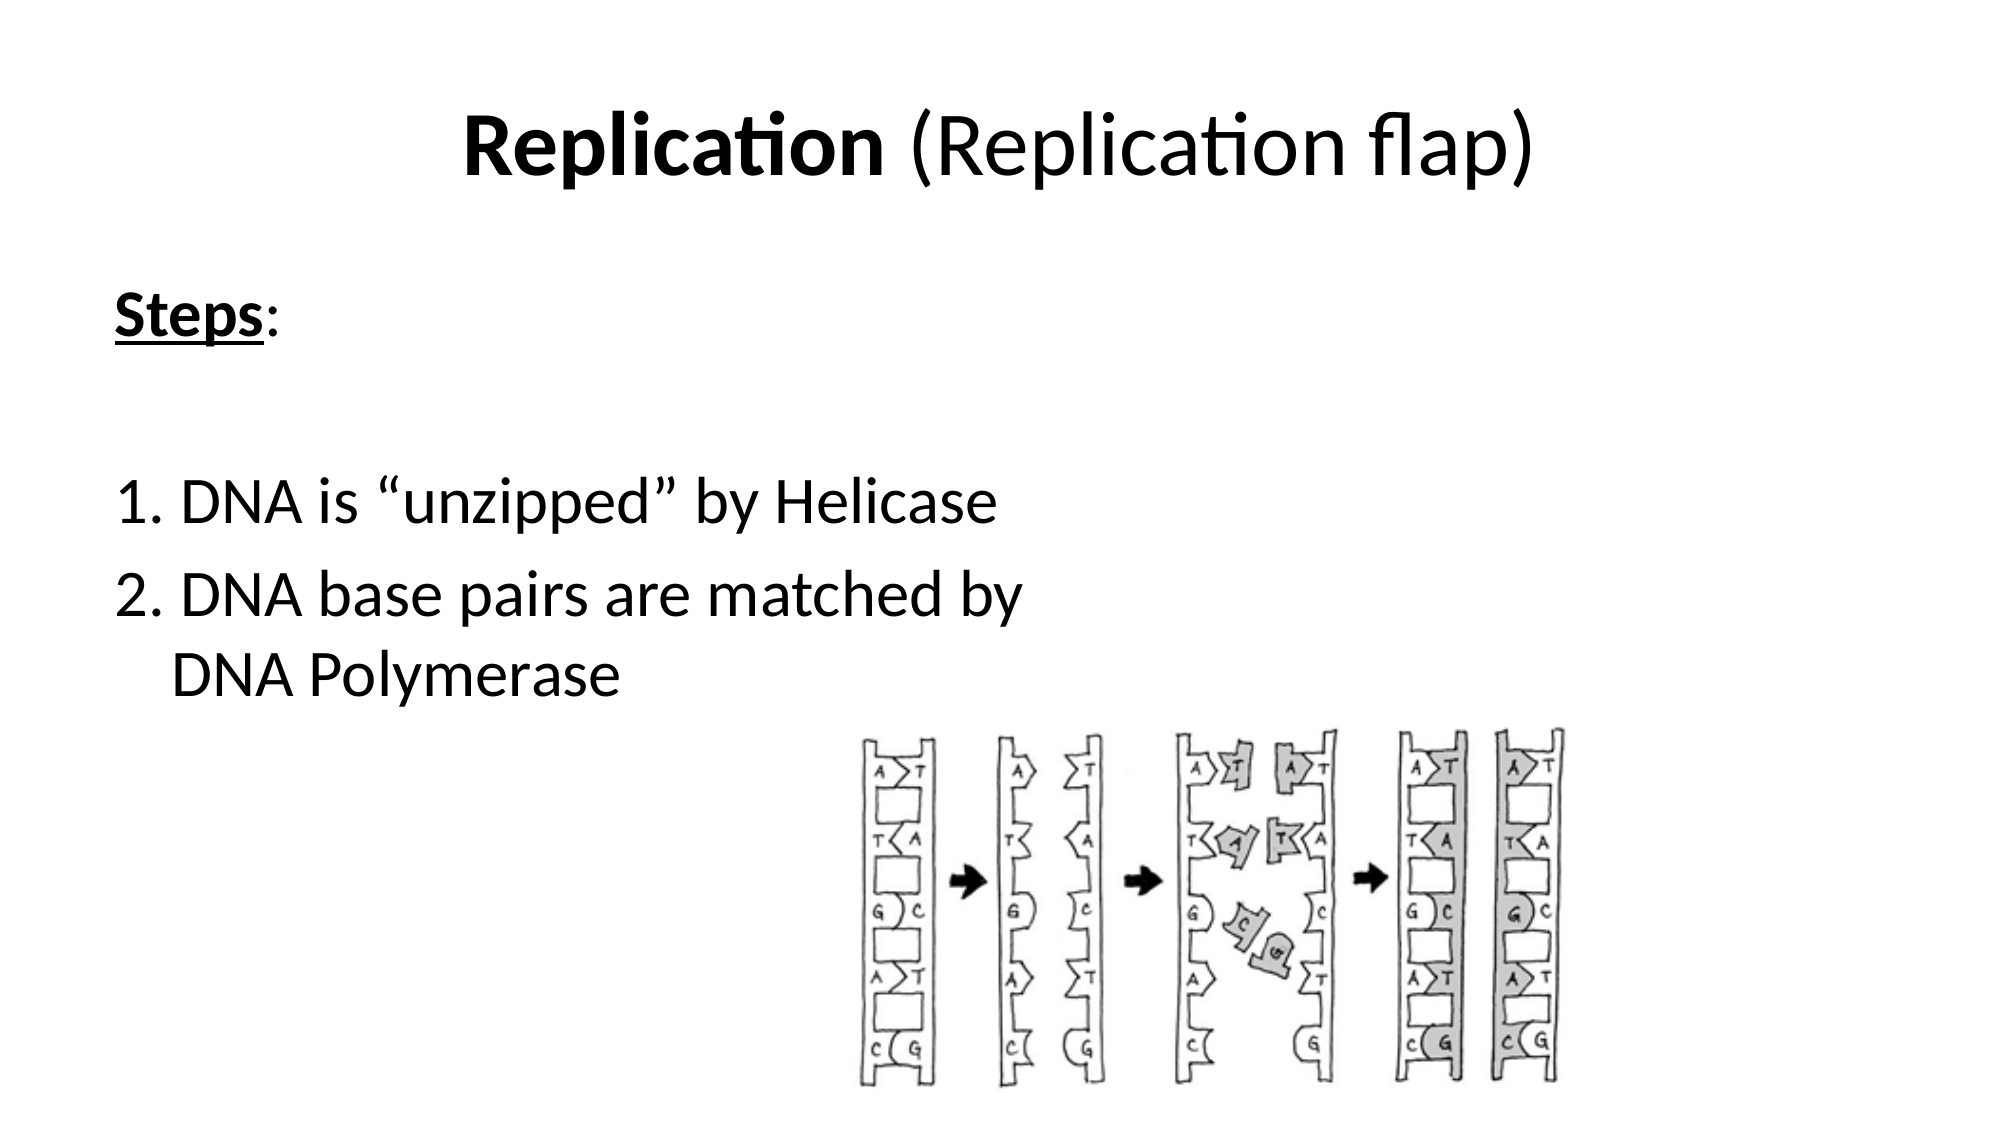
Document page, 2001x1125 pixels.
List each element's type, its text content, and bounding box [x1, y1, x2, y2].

list Steps: 1. DNA is “unzipped” by Helicase 2. DNA base pairs are matched by DNA Polymerase [99, 262, 1900, 1005]
title Replication (Replication flap) [99, 45, 1900, 233]
picture [849, 724, 1572, 1098]
